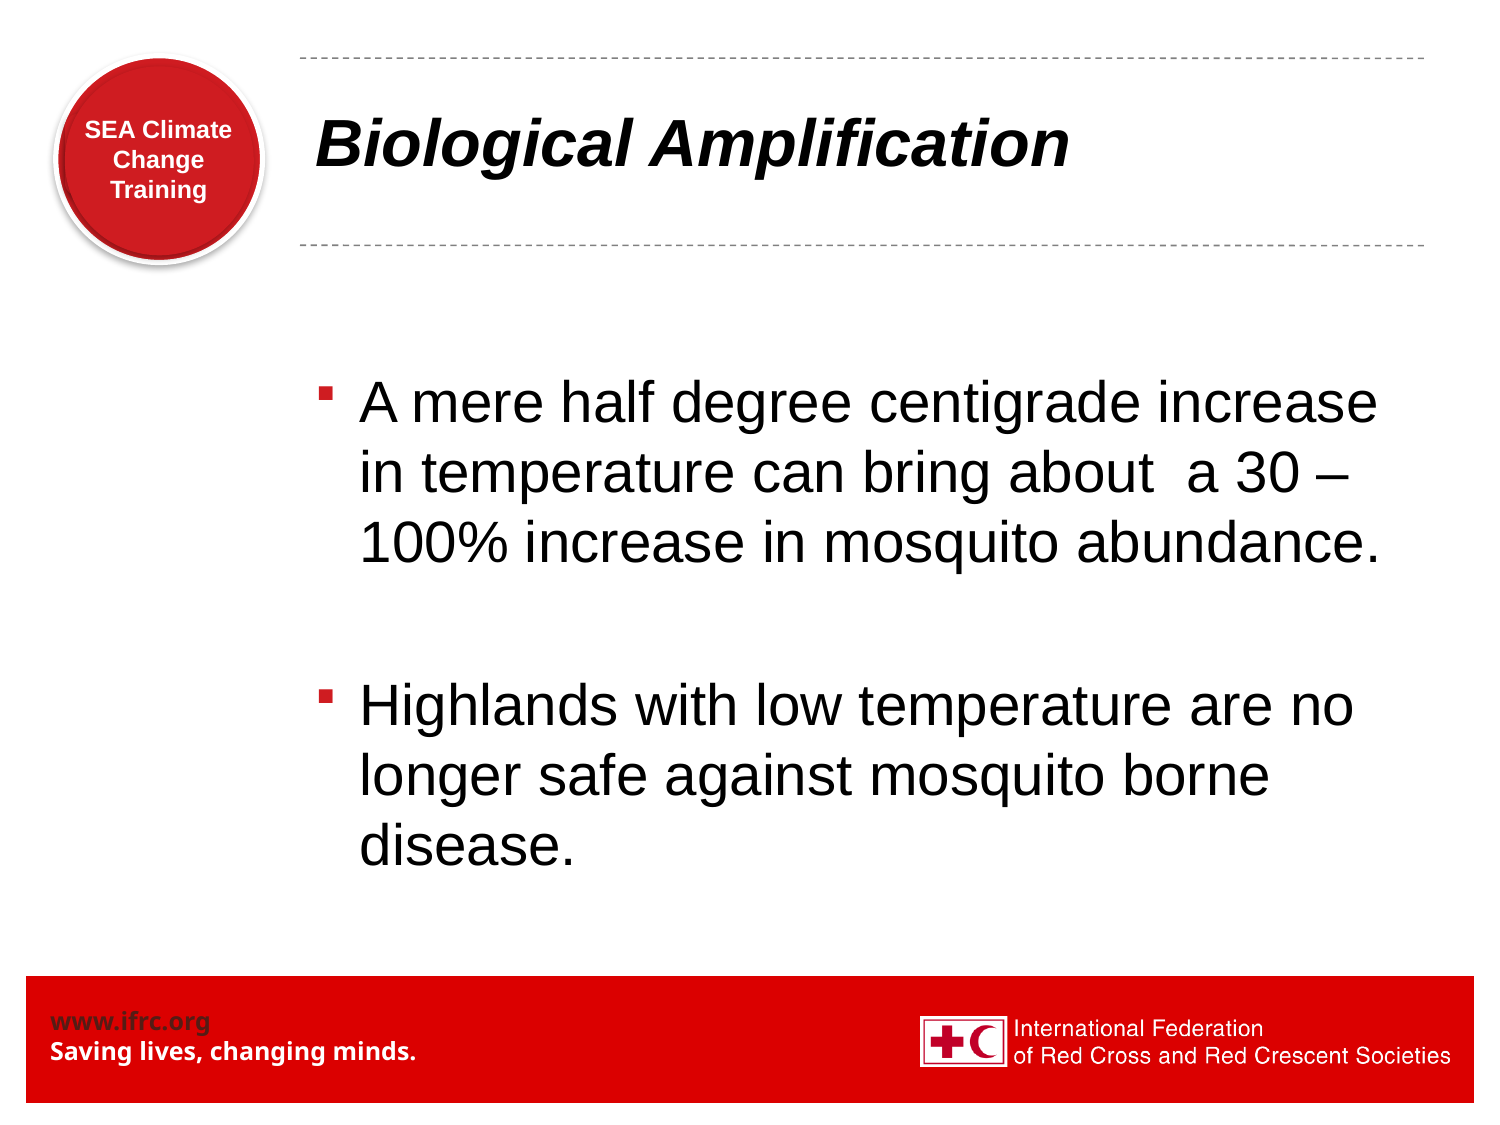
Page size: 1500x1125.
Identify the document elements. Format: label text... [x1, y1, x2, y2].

title Biological Amplification [300, 45, 1460, 234]
list A mere half degree centigrade increase in temperature can bring about a 30 – 100% increase in mosquito abundance. Highlands with low temperature are no longer safe against mosquito borne disease. [300, 275, 1425, 963]
picture [920, 1016, 1450, 1067]
